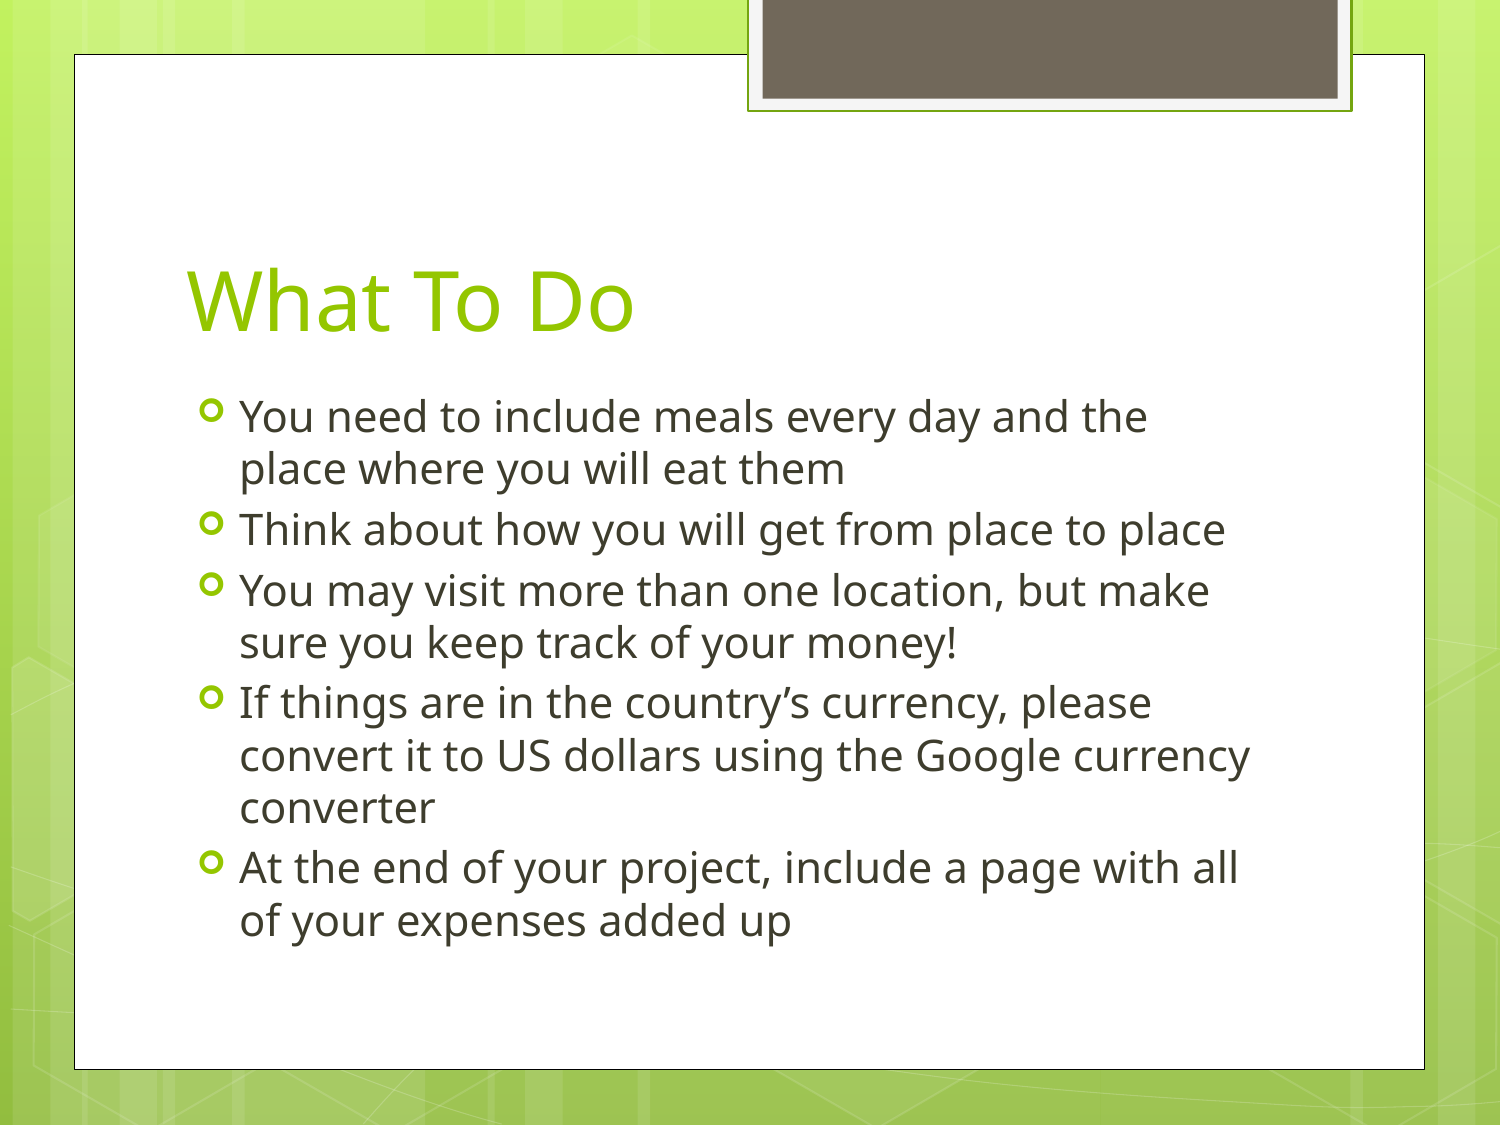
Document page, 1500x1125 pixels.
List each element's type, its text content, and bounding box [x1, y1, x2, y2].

title What To Do [171, 168, 1324, 357]
list You need to include meals every day and the place where you will eat them Think about how you will get from place to place You may visit more than one location, but make sure you keep track of your money! If things are in the country’s currency, please convert it to US dollars using the Google currency converter At the end of your project, include a page with all of your expenses added up [171, 381, 1283, 957]
